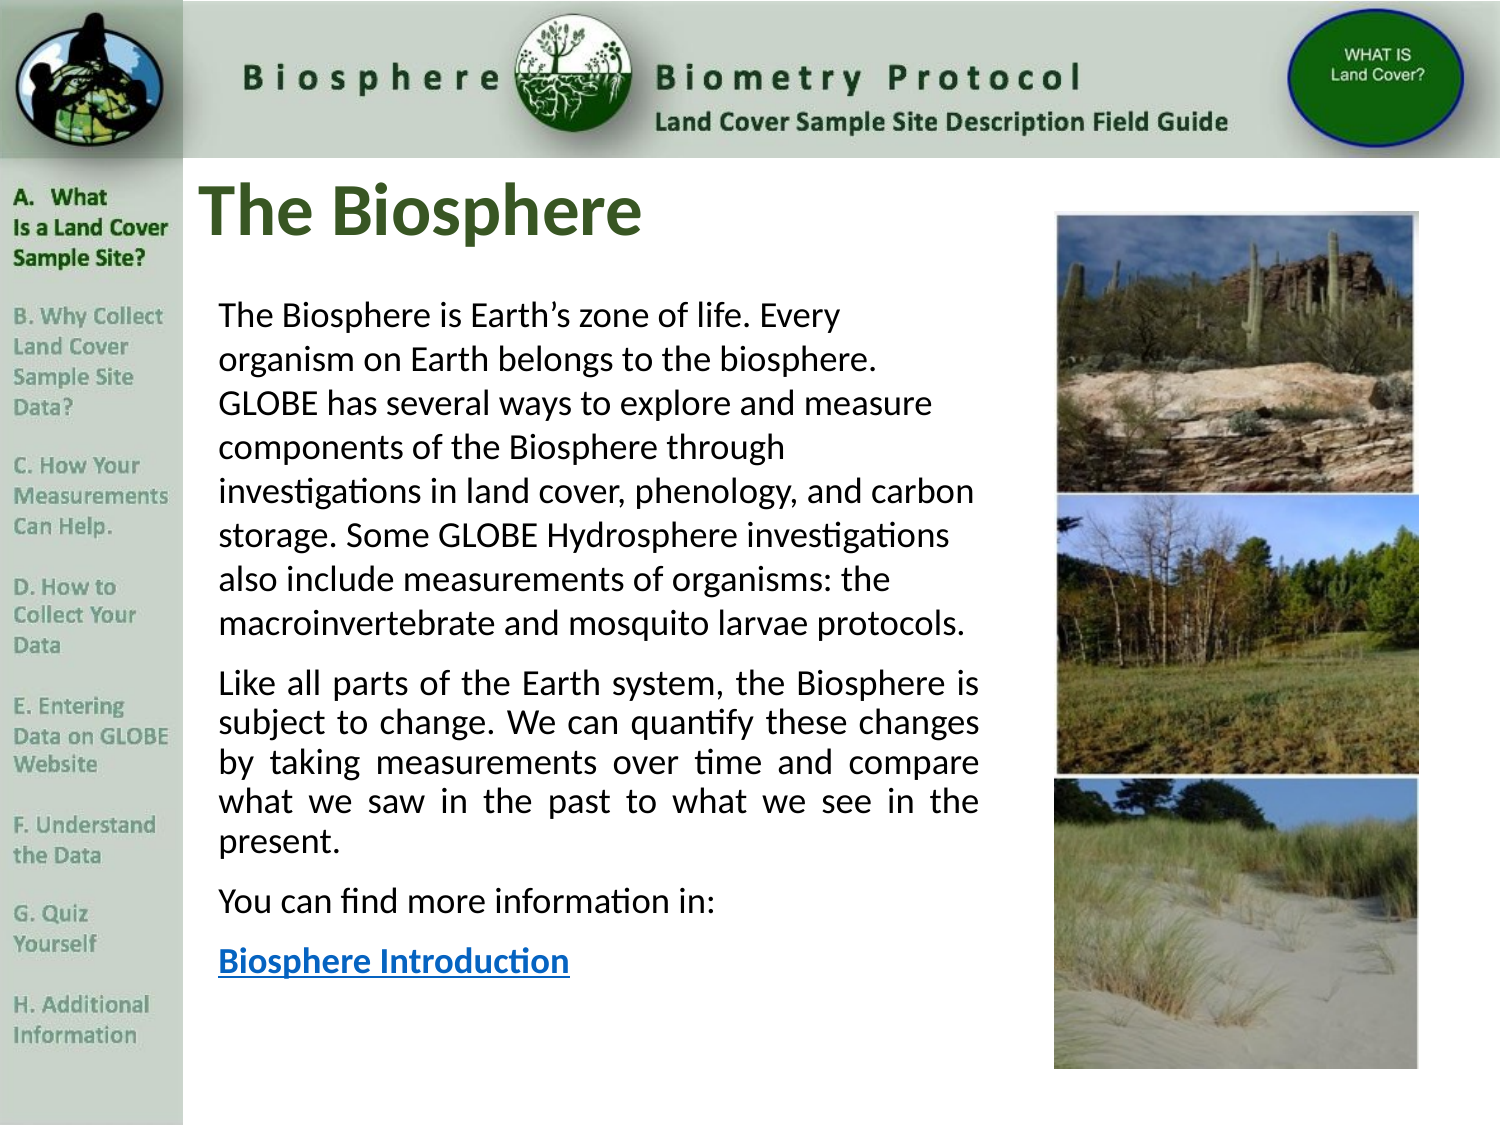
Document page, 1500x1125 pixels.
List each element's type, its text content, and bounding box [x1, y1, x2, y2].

picture [0, 0, 1500, 1125]
title The Biosphere [188, 166, 1478, 320]
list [1053, 210, 1420, 1069]
list The Biosphere is Earth’s zone of life. Every organism on Earth belongs to the biosphere. GLOBE has several ways to explore and measure components of the Biosphere through investigations in land cover, phenology, and carbon storage. Some GLOBE Hydrosphere investigations also include measurements of organisms: the macroinvertebrate and mosquito larvae protocols. Like all parts of the Earth system, the Biosphere is subject to change. We can quantify these changes by taking measurements over time and compare what we saw in the past to what we see in the present. You can find more information in: Biosphere Introduction [203, 282, 996, 997]
